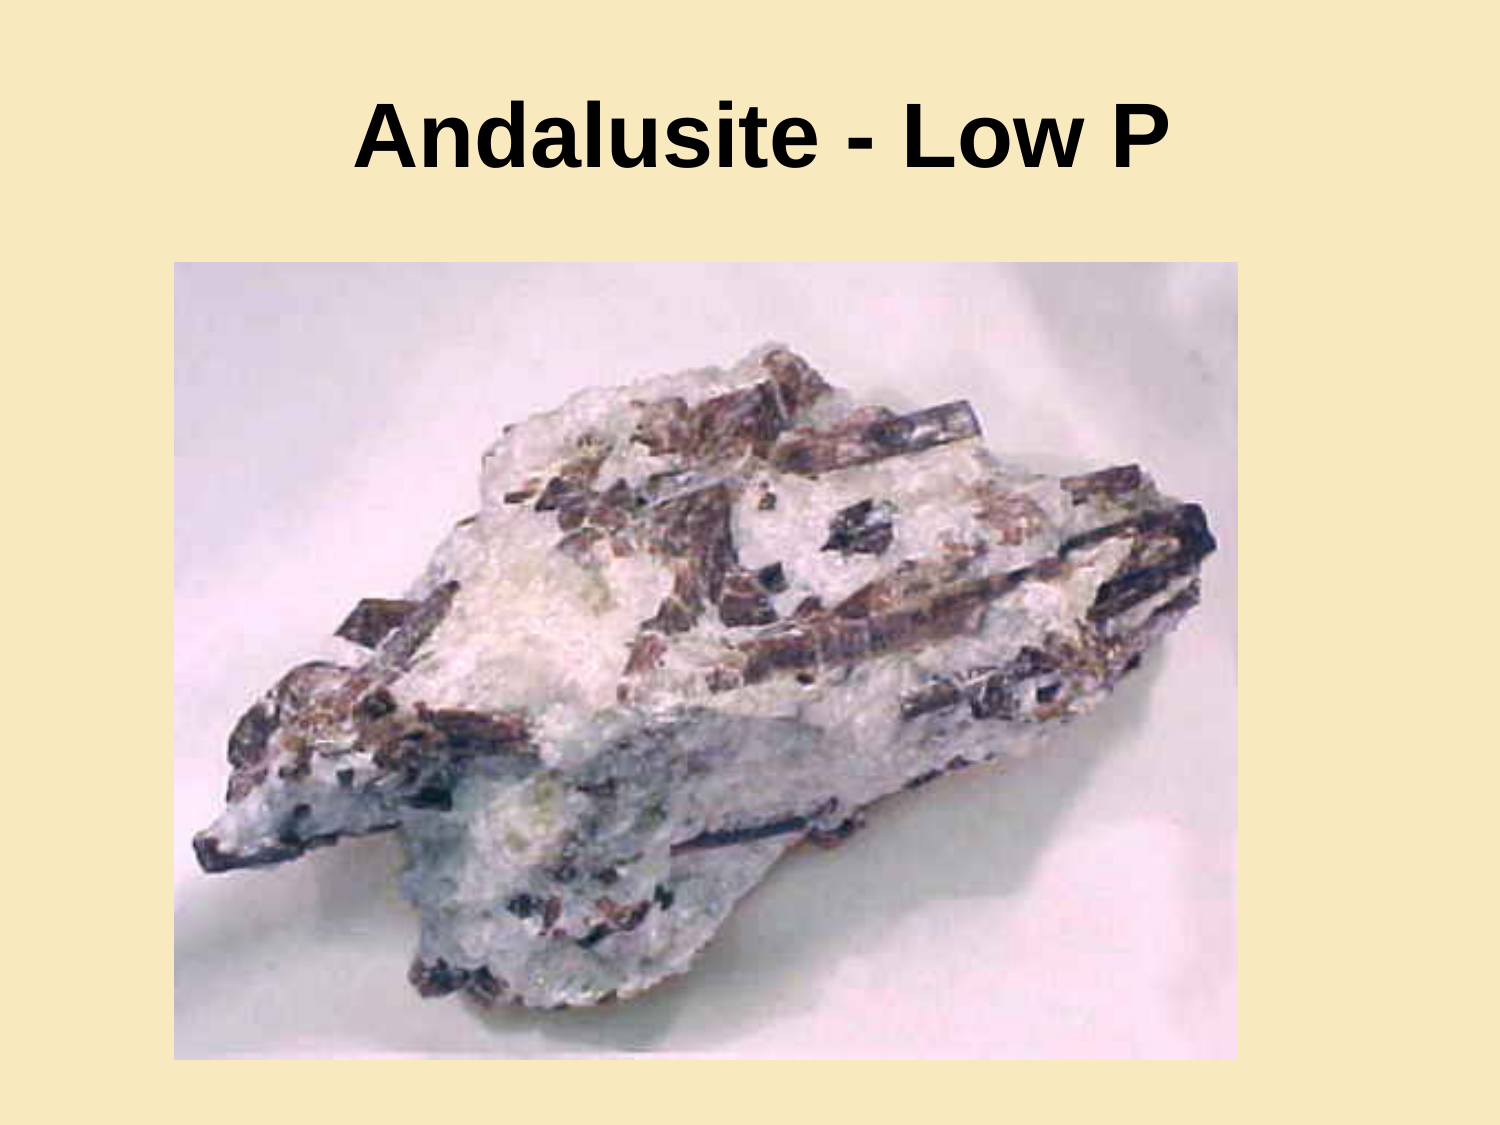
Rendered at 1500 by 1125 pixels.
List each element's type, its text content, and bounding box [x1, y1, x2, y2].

picture [174, 262, 1238, 1060]
title Andalusite - Low P [125, 37, 1400, 225]
